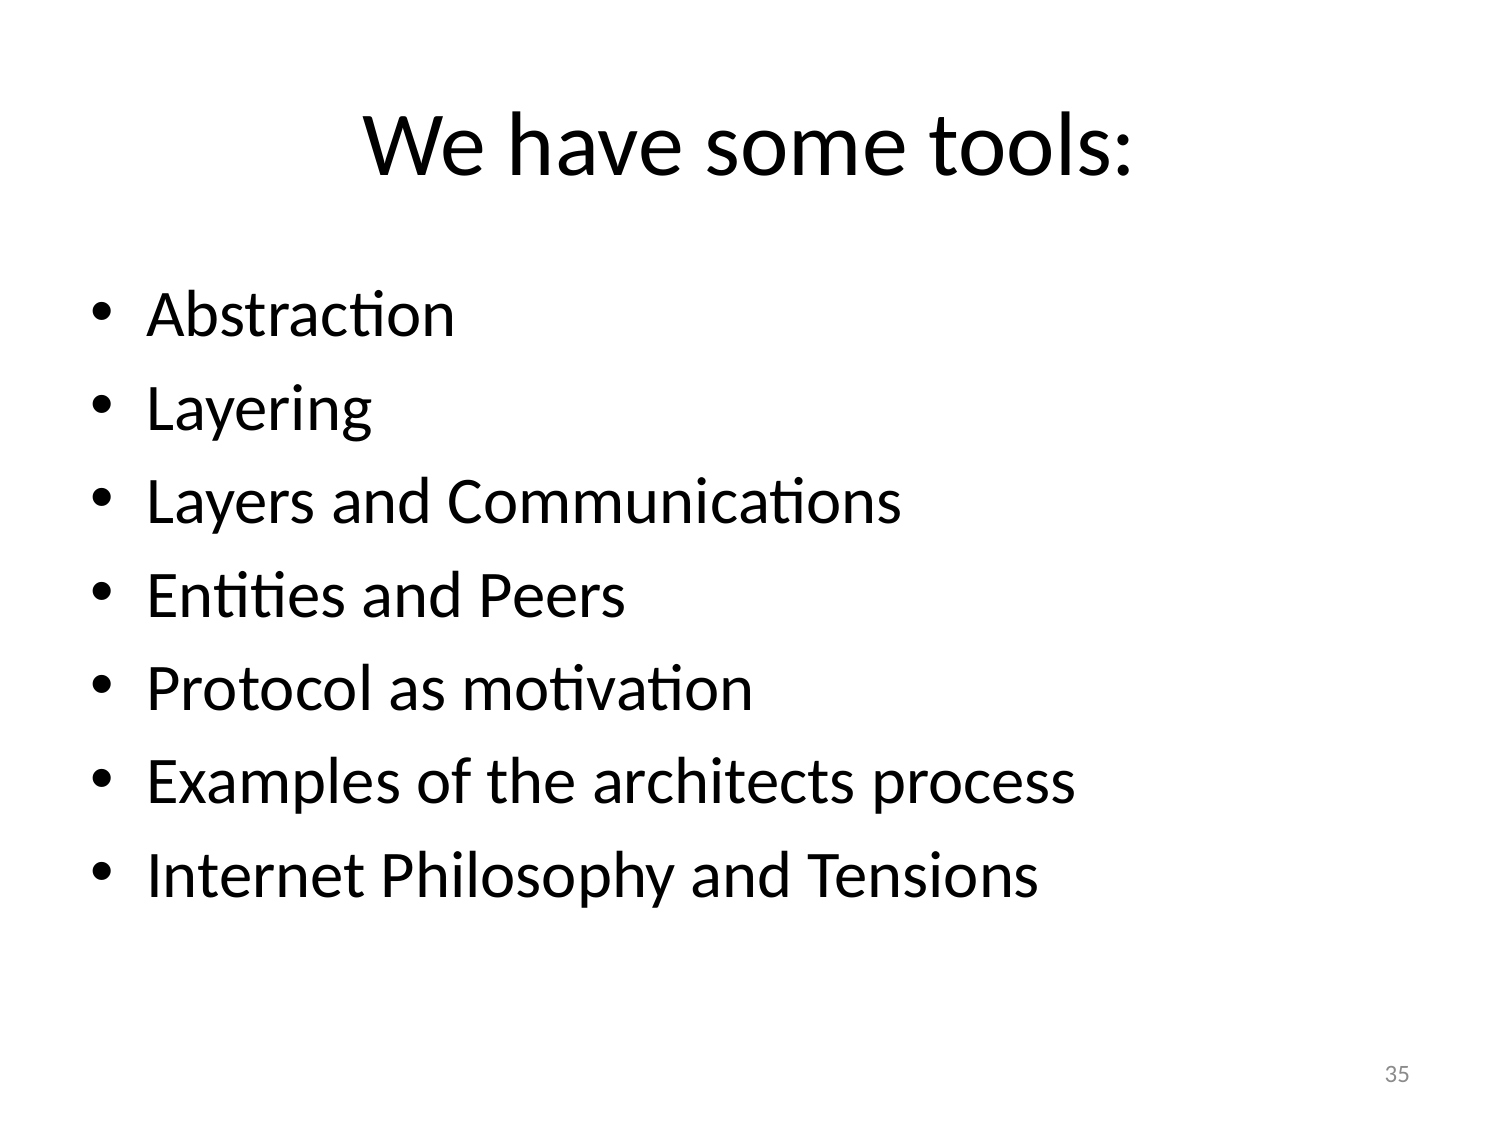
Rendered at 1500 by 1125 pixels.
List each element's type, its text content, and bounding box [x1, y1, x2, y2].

title We have some tools: [75, 45, 1425, 233]
slide_number 35 [1074, 1042, 1425, 1103]
list Abstraction Layering Layers and Communications Entities and Peers Protocol as motivation Examples of the architects process Internet Philosophy and Tensions [75, 262, 1425, 1071]
